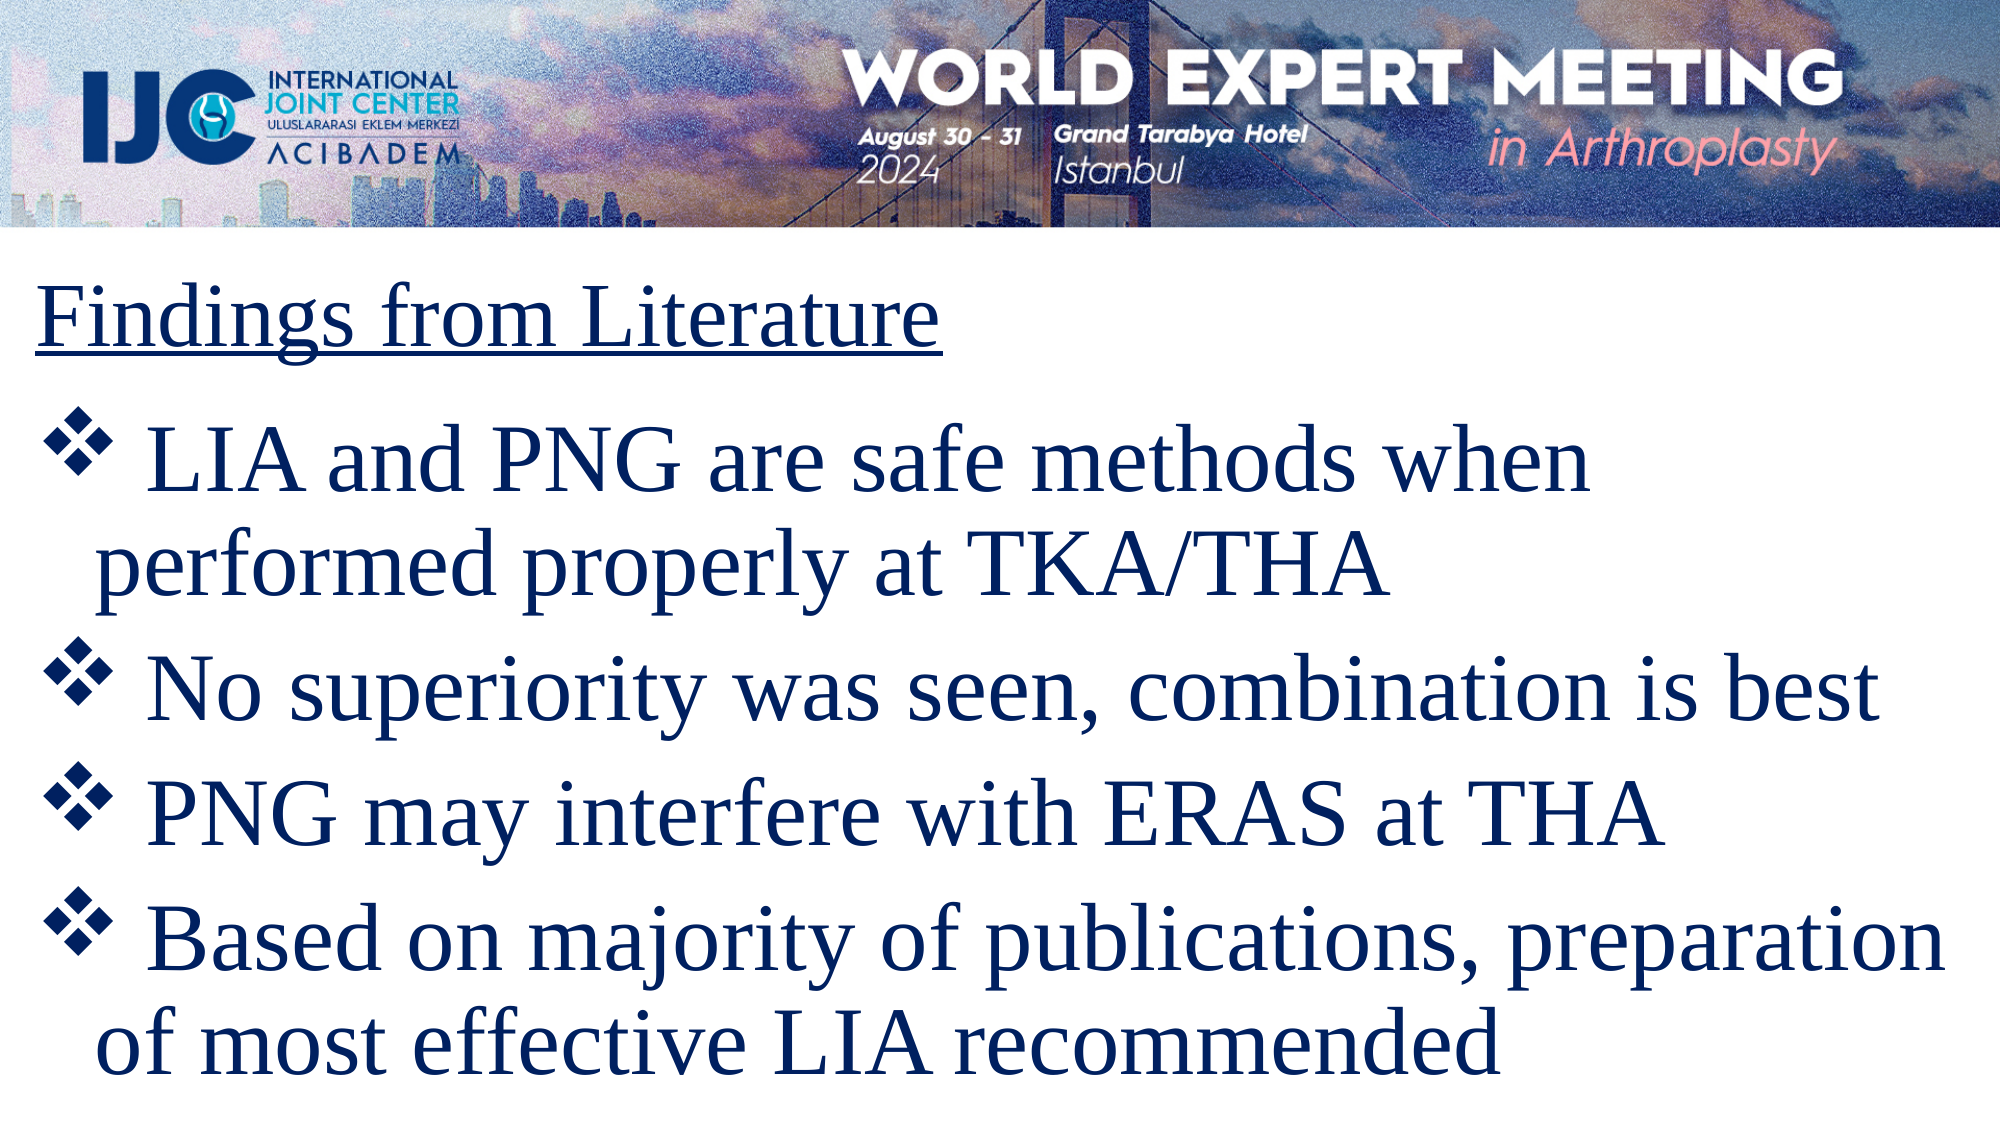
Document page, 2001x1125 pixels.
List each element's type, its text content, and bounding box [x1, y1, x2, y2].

picture [0, 0, 2000, 1125]
subtitle LIA and PNG are safe methods when performed properly at TKA/THA No superiority was seen, combination is best PNG may interfere with ERAS at THA Based on majority of publications, preparation of most effective LIA recommended [20, 399, 2000, 1125]
text_box Findings from Literature [20, 257, 1746, 399]
